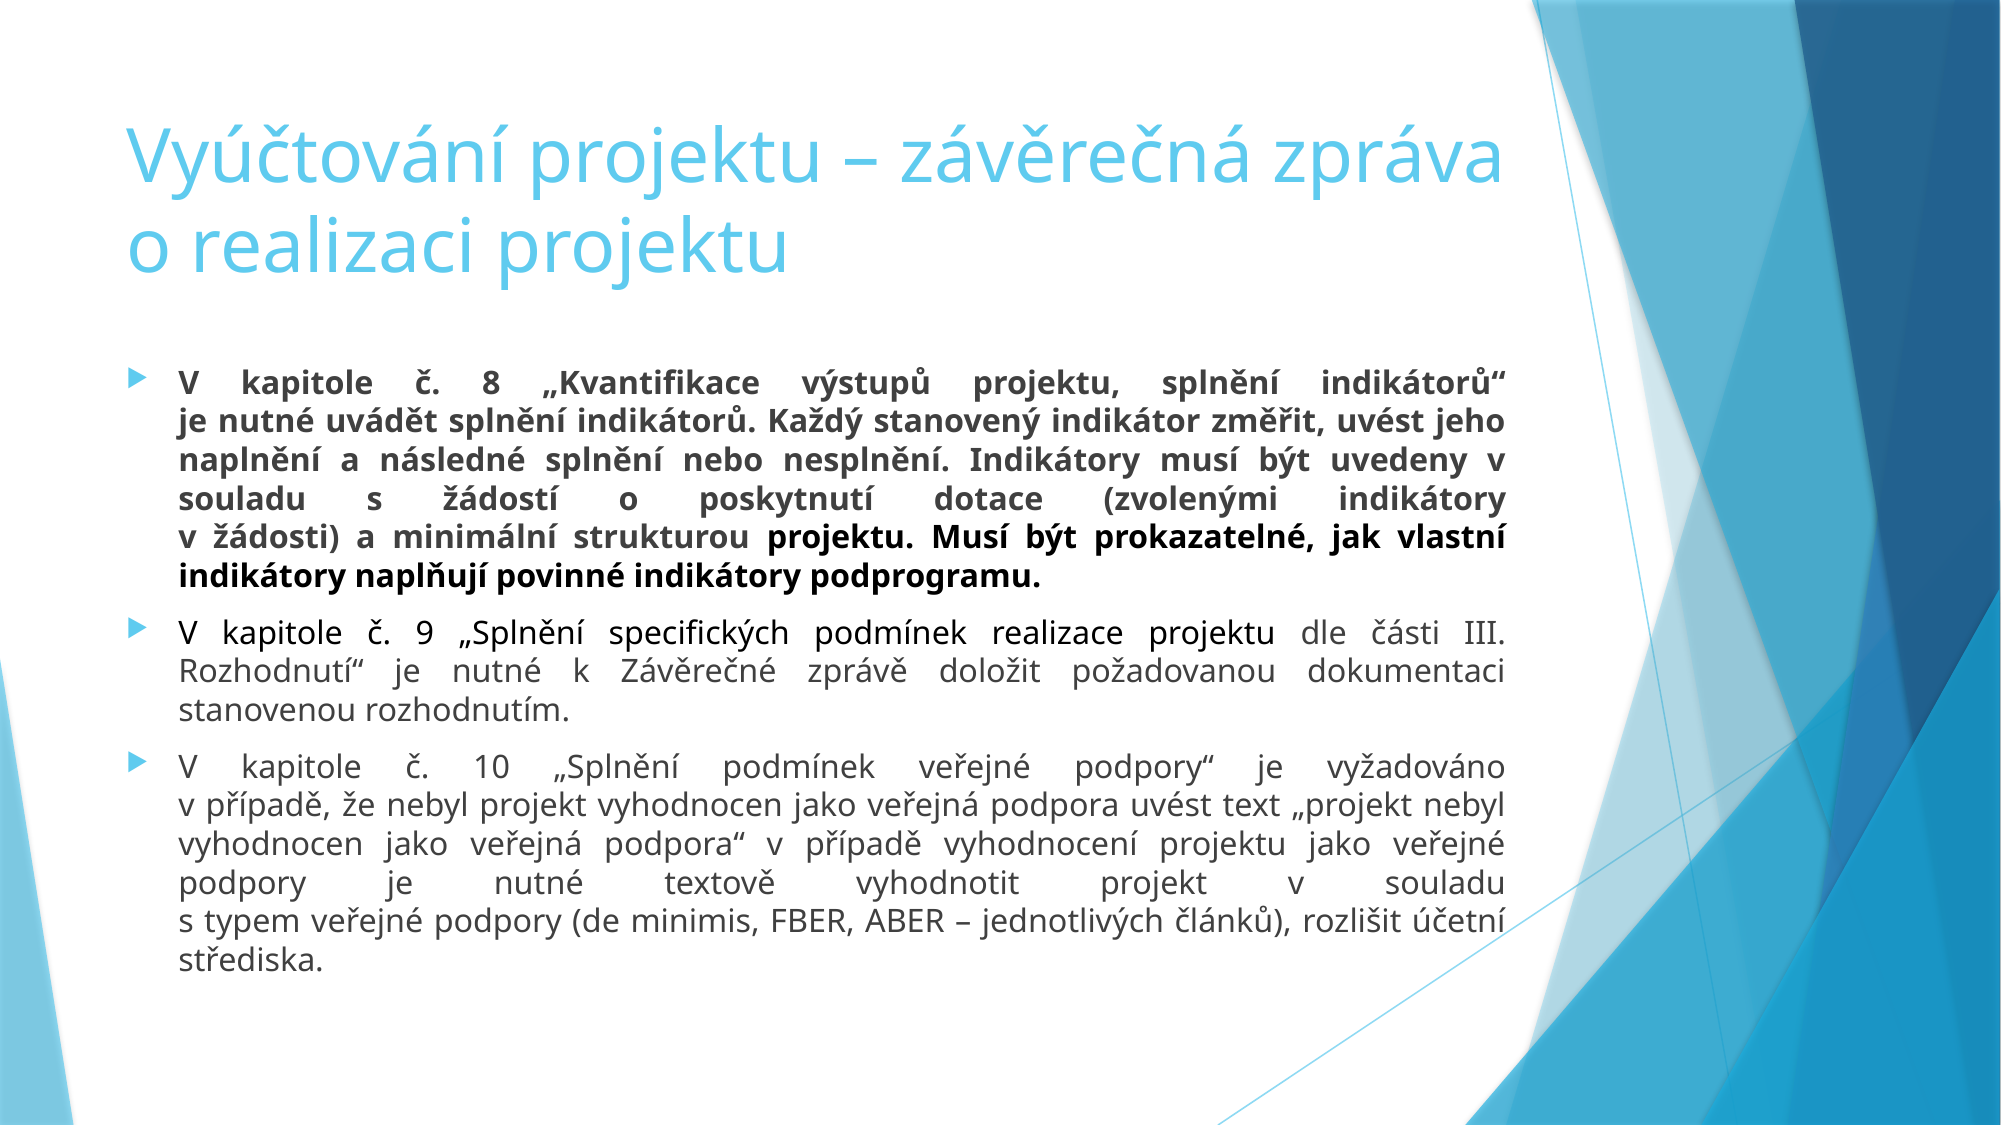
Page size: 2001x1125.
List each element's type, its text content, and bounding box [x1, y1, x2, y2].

title Vyúčtování projektu – závěrečná zpráva o realizaci projektu [111, 99, 1522, 317]
list V kapitole č. 8 „Kvantifikace výstupů projektu, splnění indikátorů“ je nutné uvádět splnění indikátorů. Každý stanovený indikátor změřit, uvést jeho naplnění a následné splnění nebo nesplnění. Indikátory musí být uvedeny v souladu s žádostí o poskytnutí dotace (zvolenými indikátory v žádosti) a minimální strukturou projektu. Musí být prokazatelné, jak vlastní indikátory naplňují povinné indikátory podprogramu. V kapitole č. 9 „Splnění specifických podmínek realizace projektu dle části III. Rozhodnutí“ je nutné k Závěrečné zprávě doložit požadovanou dokumentaci stanovenou rozhodnutím. V kapitole č. 10 „Splnění podmínek veřejné podpory“ je vyžadováno v případě, že nebyl projekt vyhodnocen jako veřejná podpora uvést text „projekt nebyl vyhodnocen jako veřejná podpora“ v případě vyhodnocení projektu jako veřejné podpory je nutné textově vyhodnotit projekt v souladu s typem veřejné podpory (de minimis, FBER, ABER – jednotlivých článků), rozlišit účetní střediska. [111, 354, 1522, 992]
